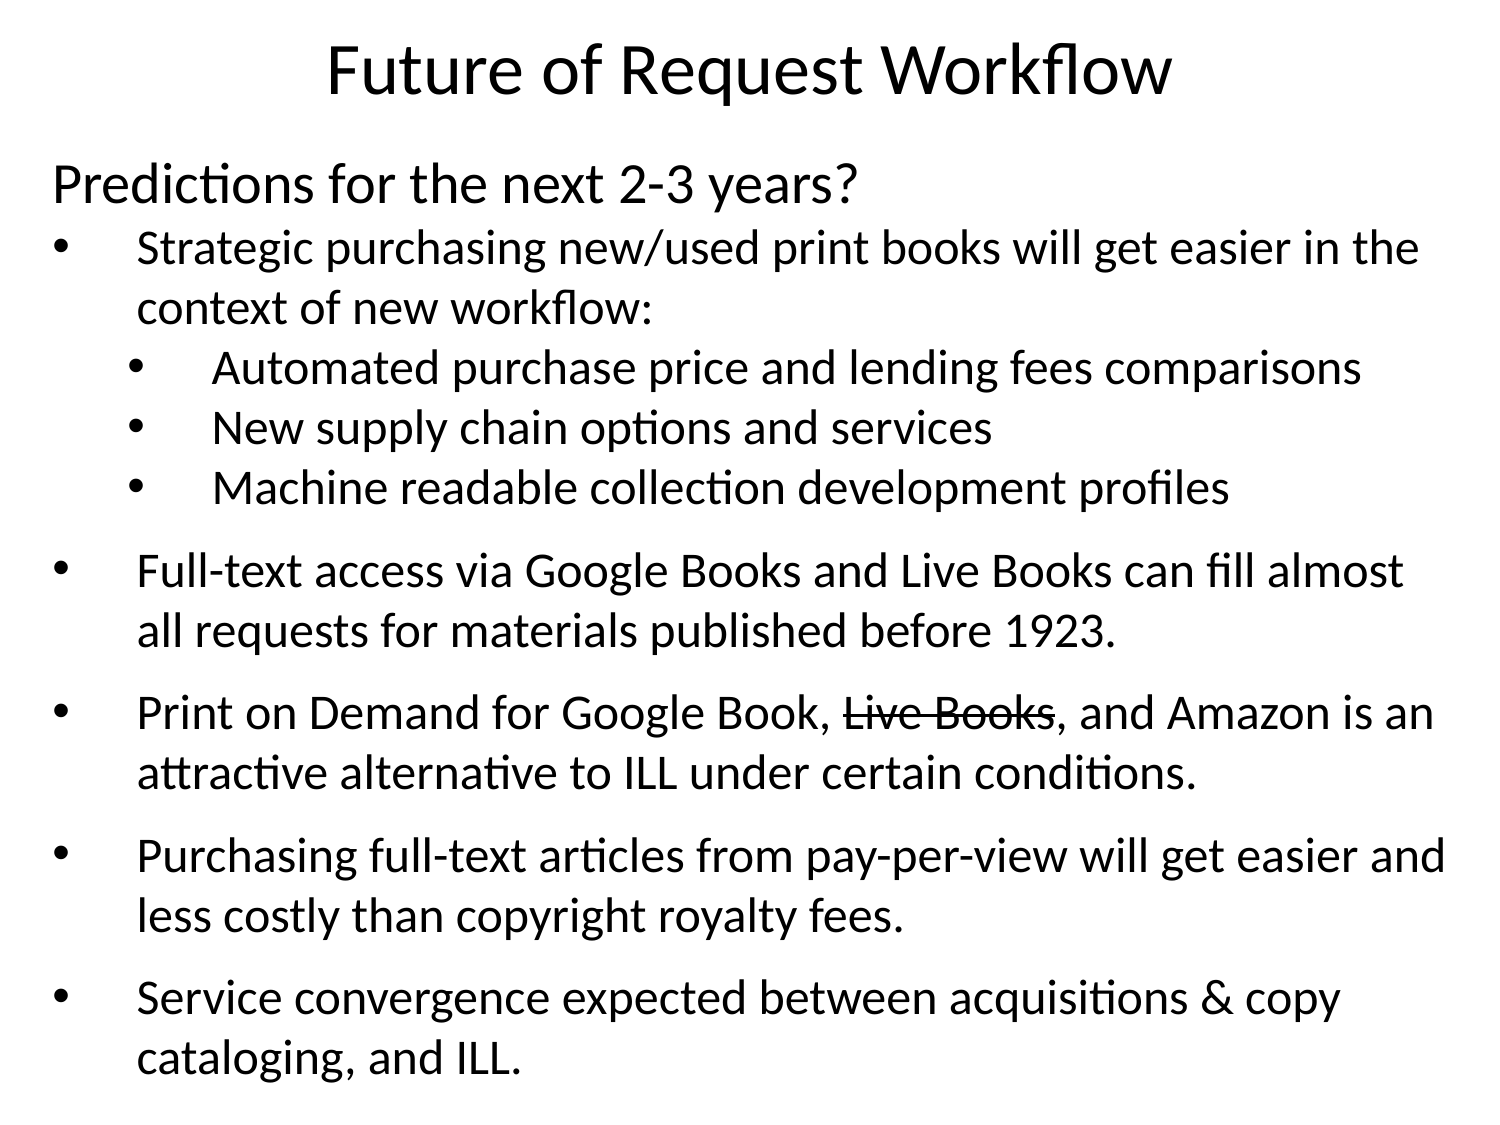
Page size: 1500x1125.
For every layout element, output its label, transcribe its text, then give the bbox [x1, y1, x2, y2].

title Future of Request Workflow [75, 12, 1425, 118]
text_box Predictions for the next 2-3 years? Strategic purchasing new/used print books will get easier in the context of new workflow: Automated purchase price and lending fees comparisons New supply chain options and services Machine readable collection development profiles Full-text access via Google Books and Live Books can fill almost all requests for materials published before 1923. Print on Demand for Google Book, Live Books, and Amazon is an attractive alternative to ILL under certain conditions. Purchasing full-text articles from pay-per-view will get easier and less costly than copyright royalty fees. Service convergence expected between acquisitions & copy cataloging, and ILL. [37, 137, 1463, 1093]
